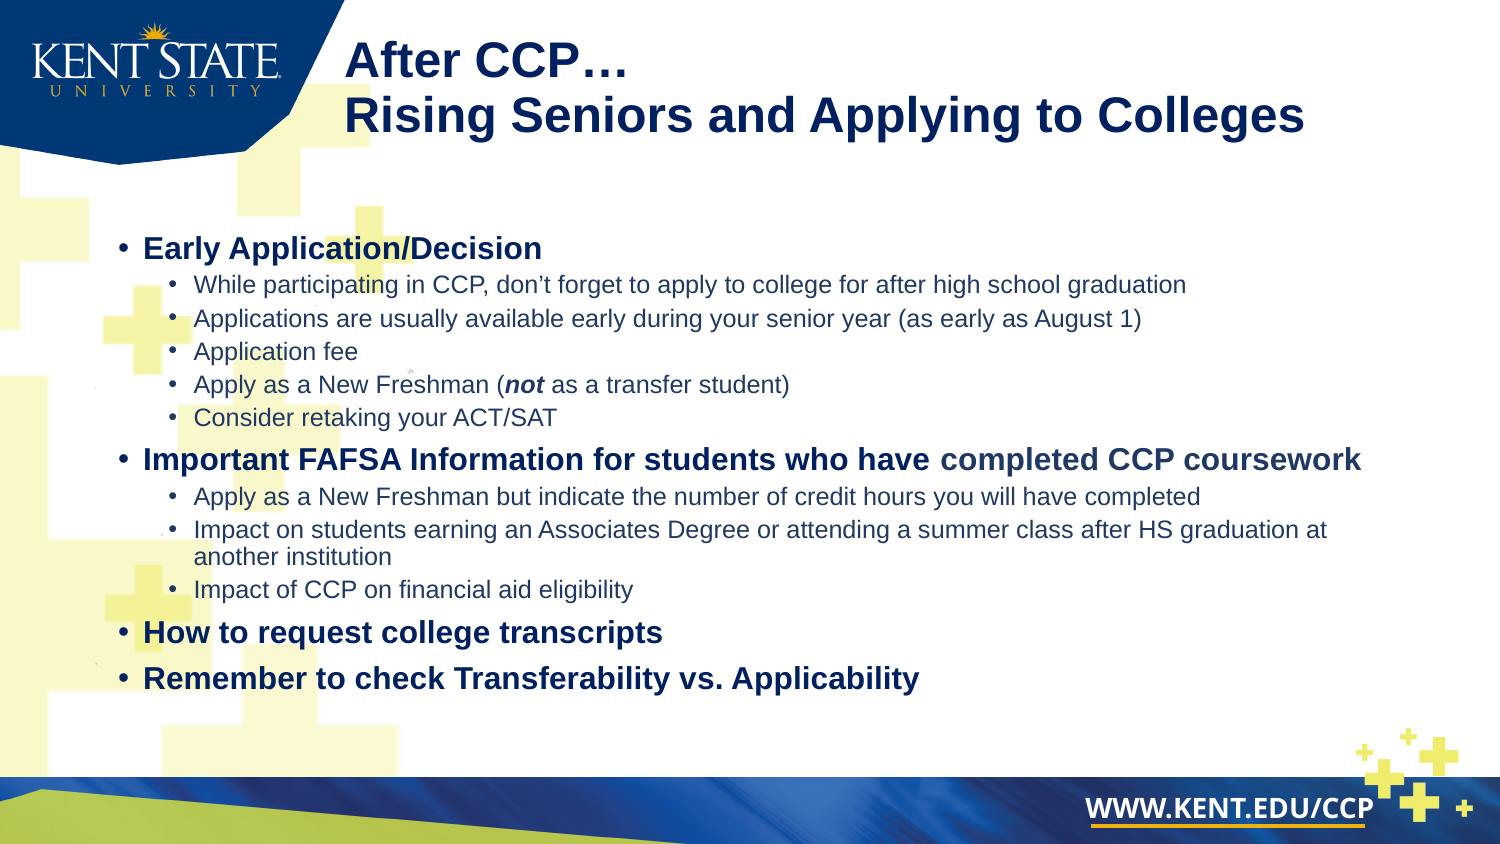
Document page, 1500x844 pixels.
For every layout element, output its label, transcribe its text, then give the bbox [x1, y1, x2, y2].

title After CCP… Rising Seniors and Applying to Colleges [329, 1, 1461, 177]
list Early Application/Decision While participating in CCP, don’t forget to apply to college for after high school graduation Applications are usually available early during your senior year (as early as August 1) Application fee Apply as a New Freshman (not as a transfer student) Consider retaking your ACT/SAT Important FAFSA Information for students who have completed CCP coursework Apply as a New Freshman but indicate the number of credit hours you will have completed Impact on students earning an Associates Degree or attending a summer class after HS graduation at another institution Impact of CCP on financial aid eligibility How to request college transcripts Remember to check Transferability vs. Applicability [95, 224, 1397, 739]
picture [0, 728, 1500, 844]
picture [0, 0, 356, 165]
